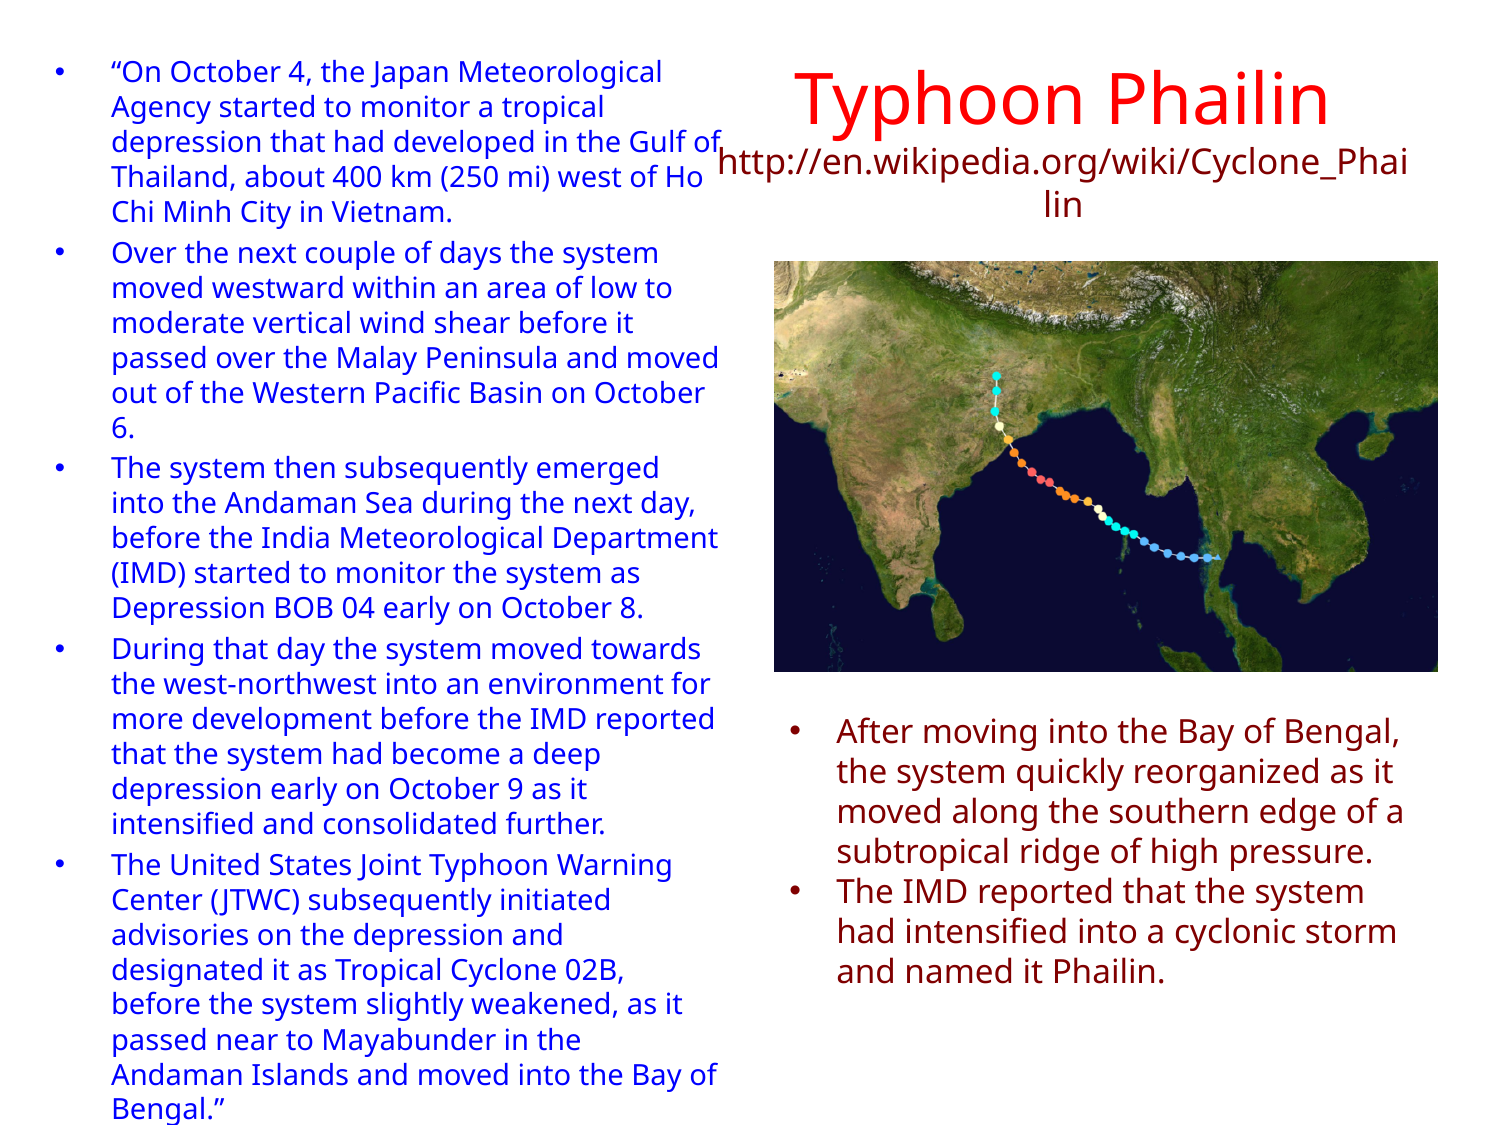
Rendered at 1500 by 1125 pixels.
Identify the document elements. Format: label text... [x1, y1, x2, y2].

list “On October 4, the Japan Meteorological Agency started to monitor a tropical depression that had developed in the Gulf of Thailand, about 400 km (250 mi) west of Ho Chi Minh City in Vietnam. Over the next couple of days the system moved westward within an area of low to moderate vertical wind shear before it passed over the Malay Peninsula and moved out of the Western Pacific Basin on October 6. The system then subsequently emerged into the Andaman Sea during the next day, before the India Meteorological Department (IMD) started to monitor the system as Depression BOB 04 early on October 8. During that day the system moved towards the west-northwest into an environment for more development before the IMD reported that the system had become a deep depression early on October 9 as it intensified and consolidated further. The United States Joint Typhoon Warning Center (JTWC) subsequently initiated advisories on the depression and designated it as Tropical Cyclone 02B, before the system slightly weakened, as it passed near to Mayabunder in the Andaman Islands and moved into the Bay of Bengal.” [39, 46, 737, 1024]
text_box After moving into the Bay of Bengal, the system quickly reorganized as it moved along the southern edge of a subtropical ridge of high pressure. The IMD reported that the system had intensified into a cyclonic storm and named it Phailin. [774, 703, 1438, 998]
title Typhoon Phailin http://en.wikipedia.org/wiki/Cyclone_Phailin [701, 45, 1425, 233]
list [774, 249, 1438, 682]
